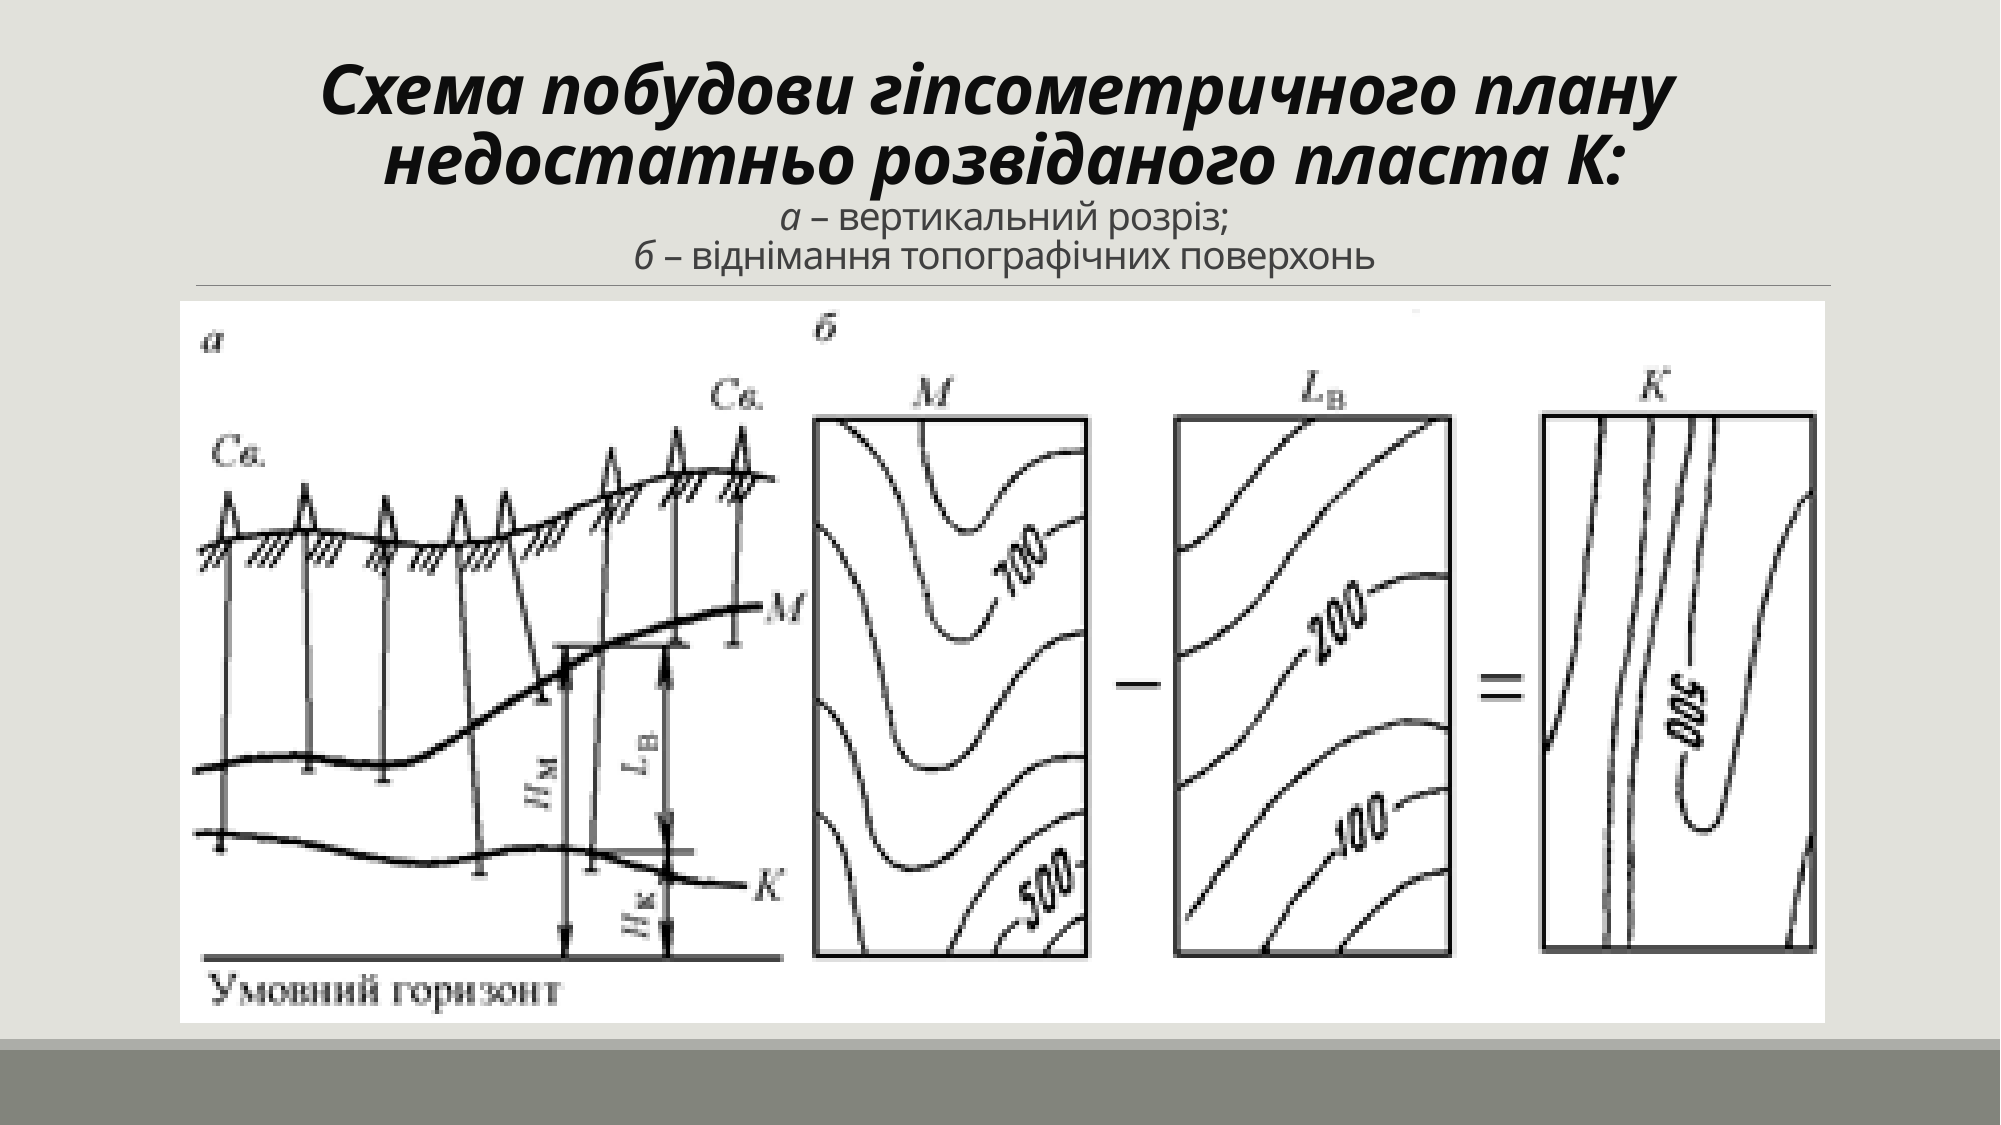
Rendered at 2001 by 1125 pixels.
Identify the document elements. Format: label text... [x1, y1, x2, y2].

title Схема побудови гіпсометричного плану недостатньо розвіданого пласта К: а – вертикальний розріз; б – віднімання топографічних поверхонь [180, 47, 1830, 285]
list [179, 296, 1831, 1024]
